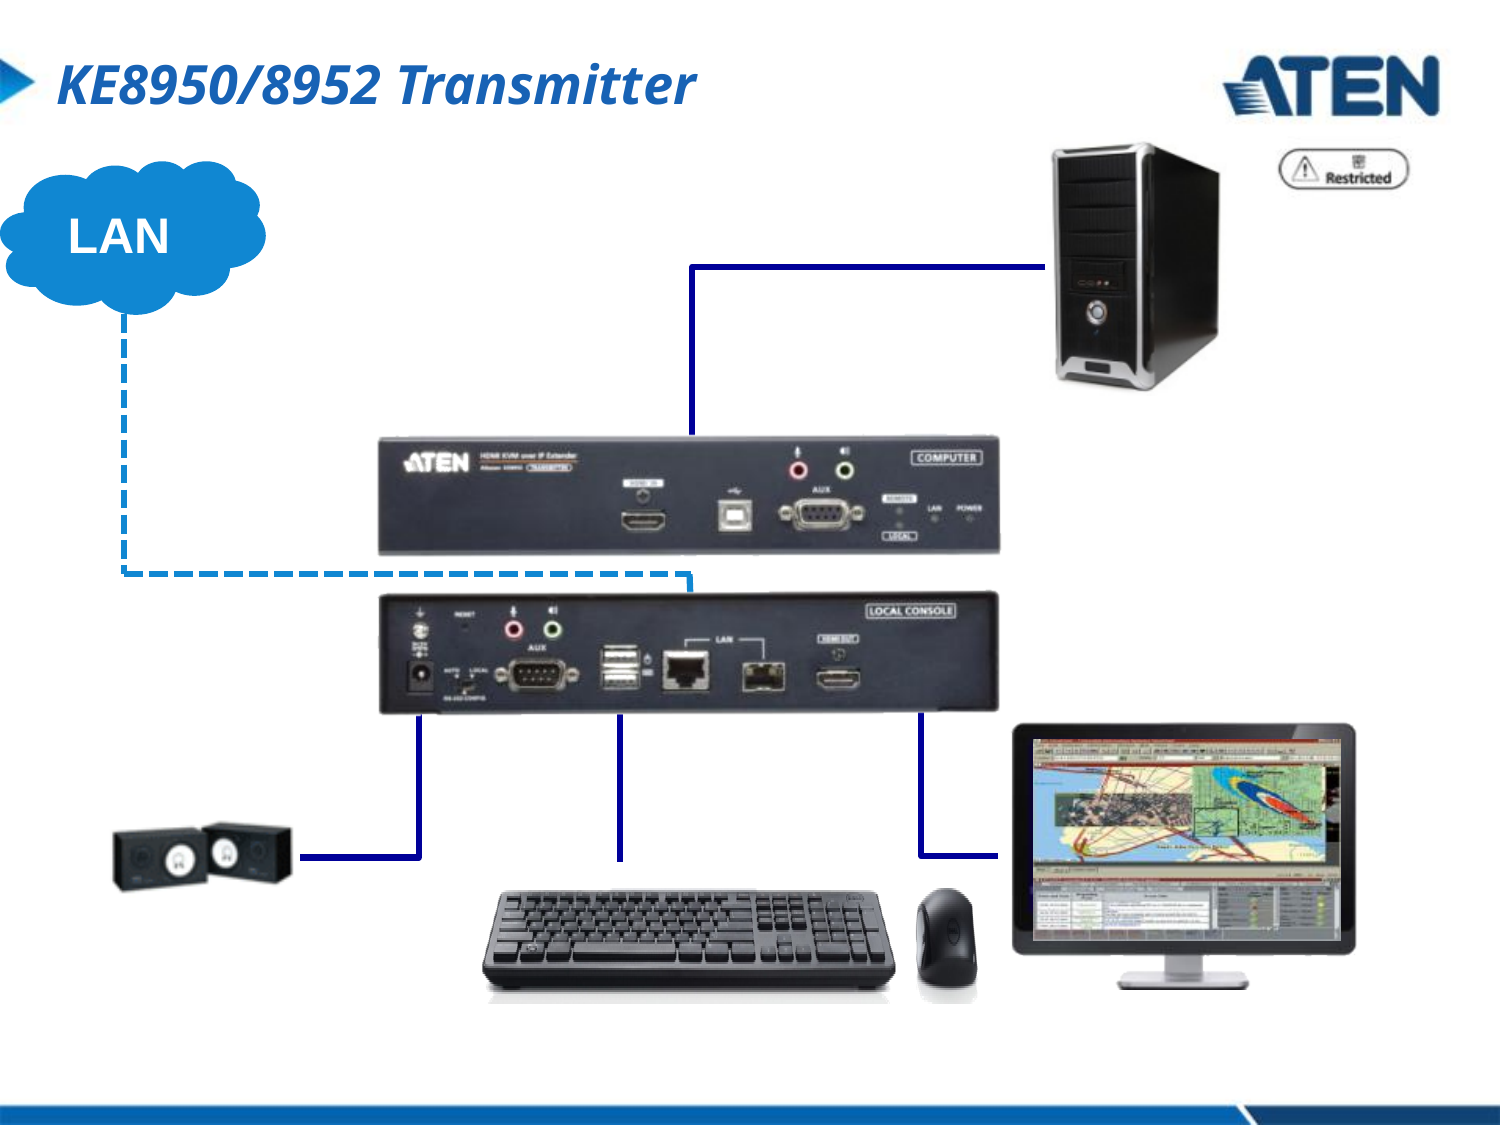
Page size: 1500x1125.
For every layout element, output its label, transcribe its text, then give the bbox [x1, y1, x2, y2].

picture [0, 0, 1500, 1125]
title KE8950/8952 Transmitter [40, 42, 1271, 124]
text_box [844, 729, 999, 857]
text_box [0, 159, 268, 317]
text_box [691, 266, 1046, 457]
text_box LAN [53, 196, 219, 271]
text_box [299, 708, 538, 858]
